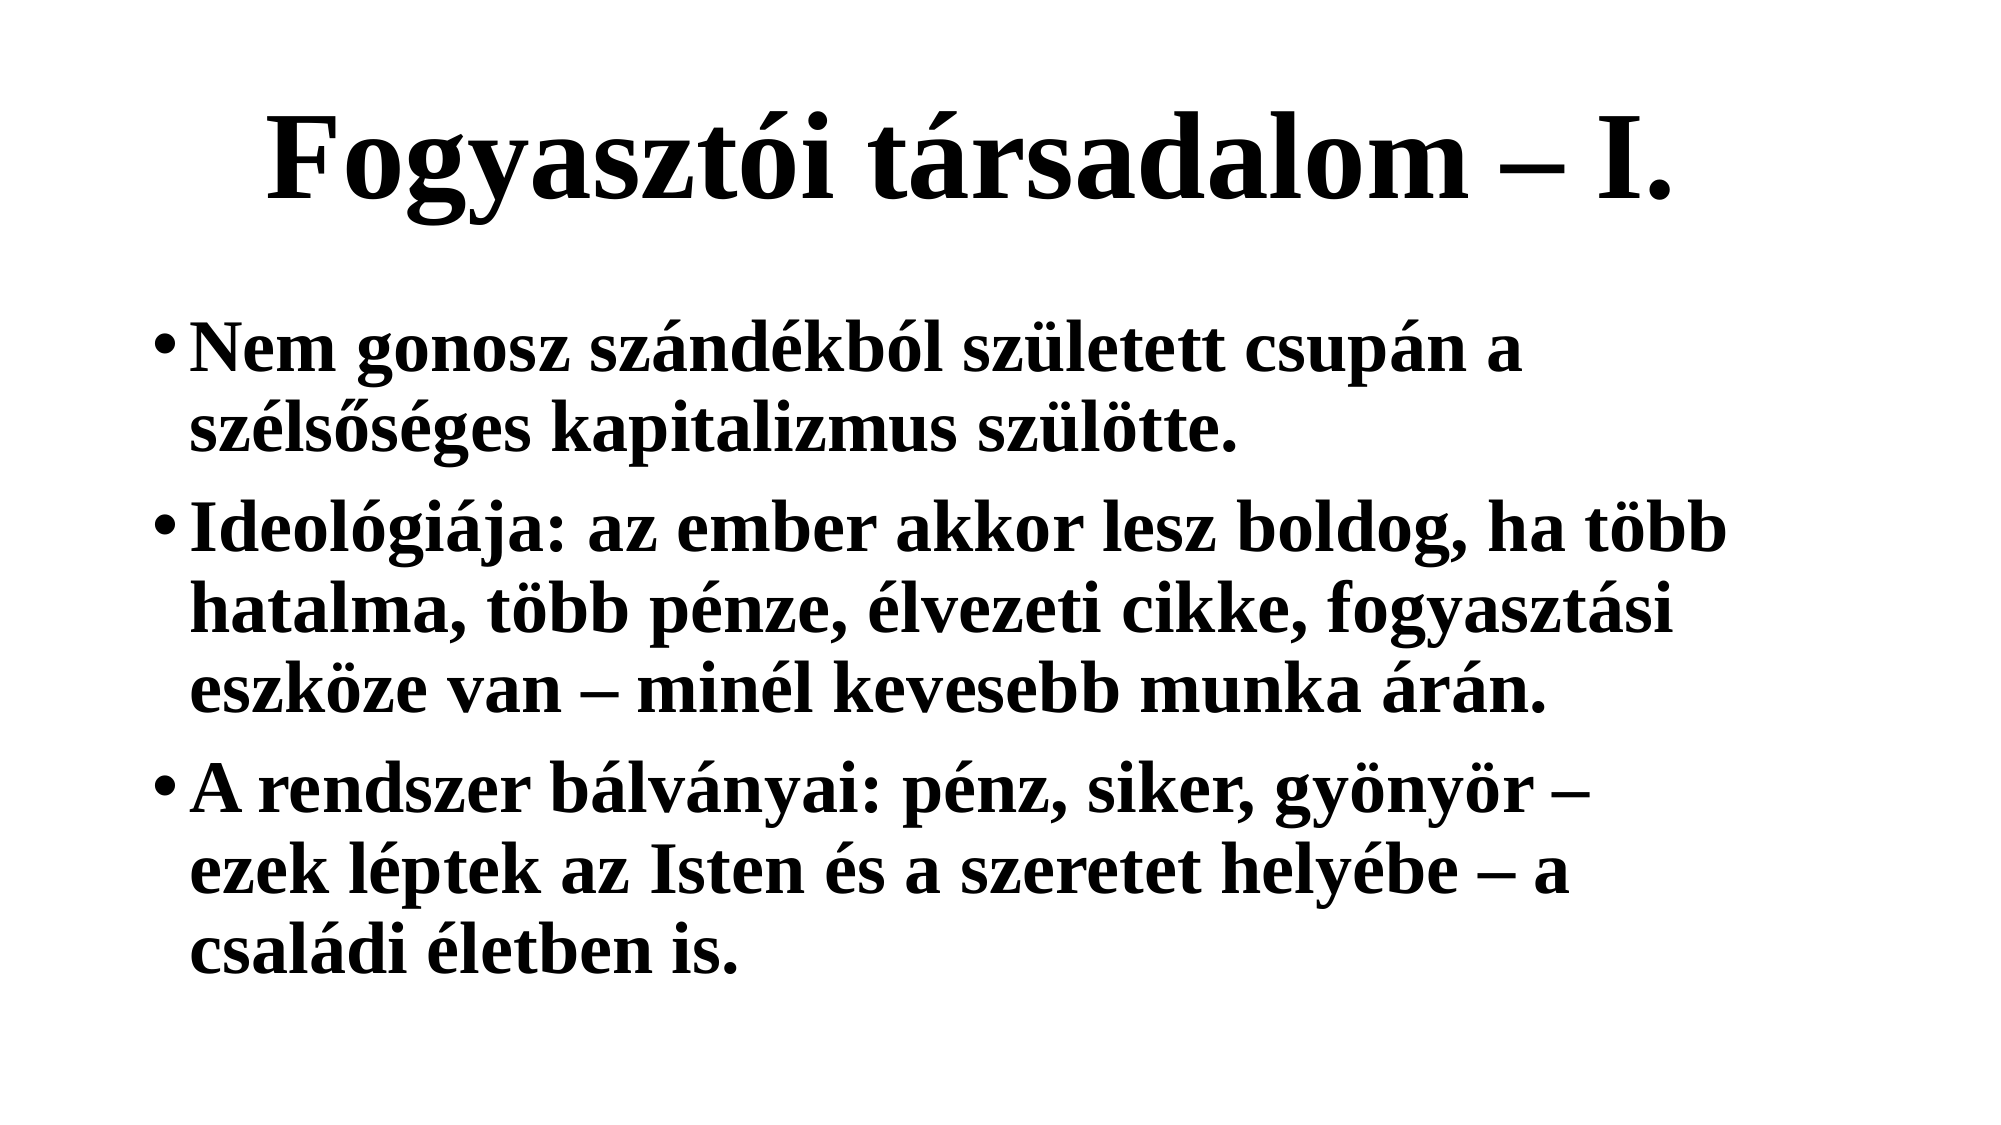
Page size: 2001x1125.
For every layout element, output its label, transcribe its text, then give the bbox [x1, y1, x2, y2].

title Fogyasztói társadalom – I. [250, 0, 1701, 299]
list Nem gonosz szándékból született csupán a szélsőséges kapitalizmus szülötte. Ideológiája: az ember akkor lesz boldog, ha több hatalma, több pénze, élvezeti cikke, fogyasztási eszköze van – minél kevesebb munka árán. A rendszer bálványai: pénz, siker, gyönyör – ezek léptek az Isten és a szeretet helyébe – a családi életben is. [137, 299, 1761, 1014]
